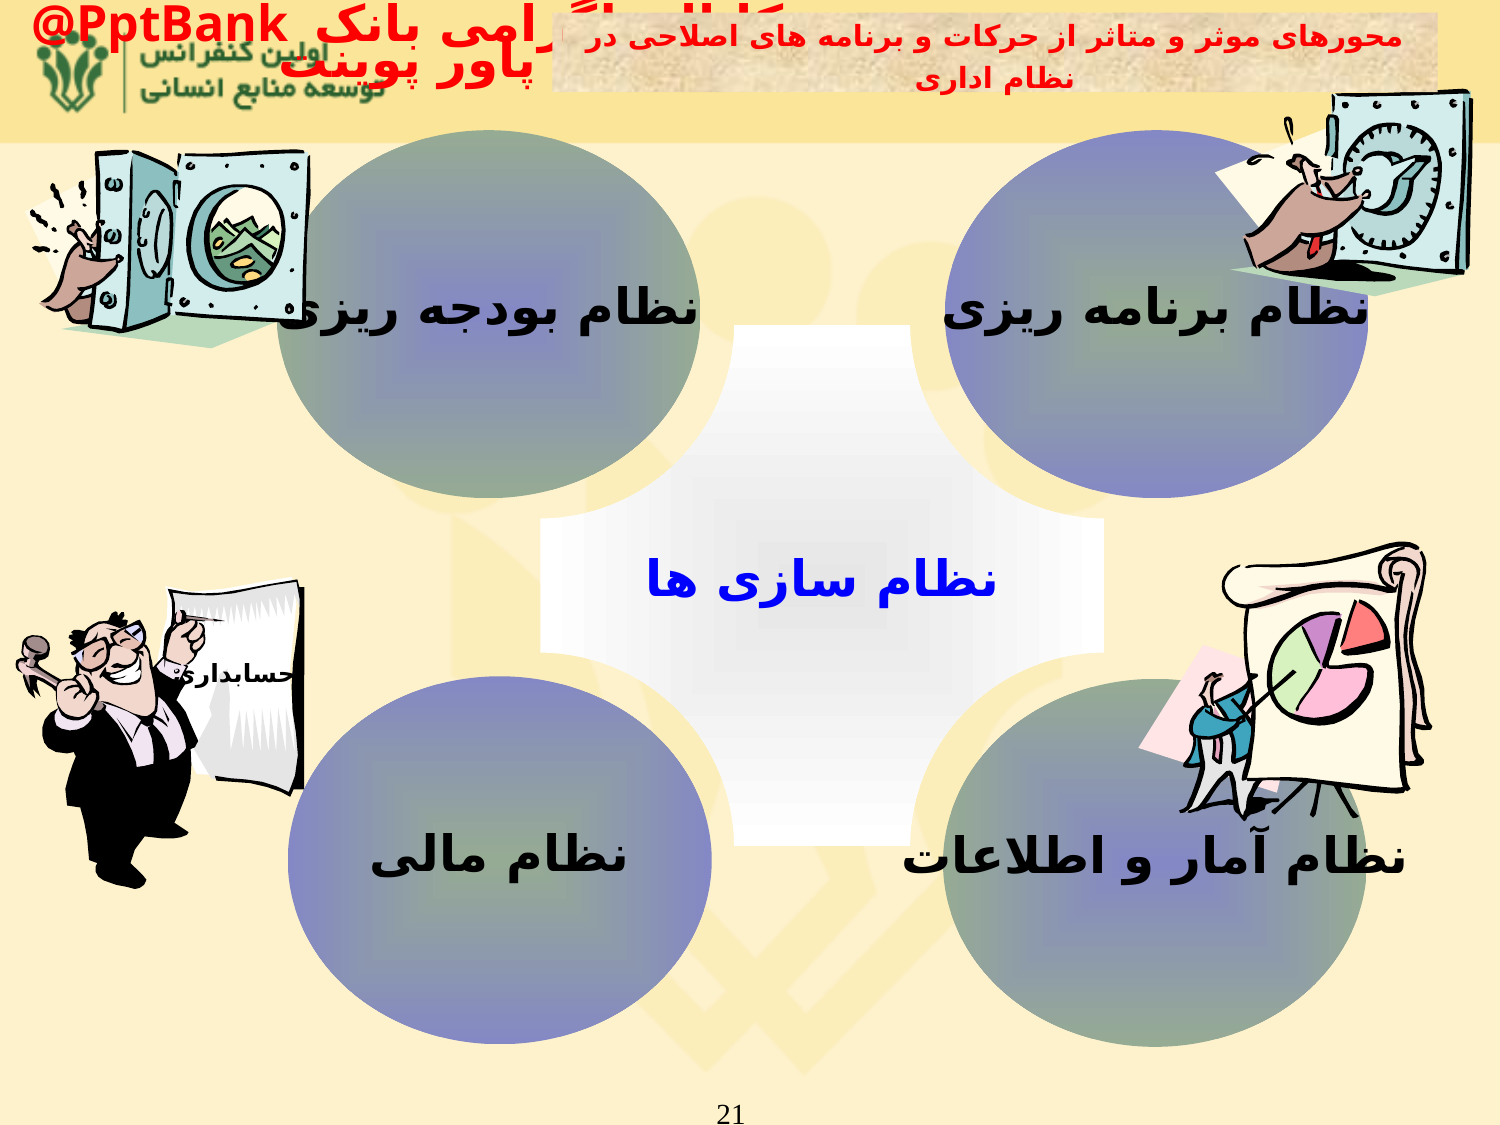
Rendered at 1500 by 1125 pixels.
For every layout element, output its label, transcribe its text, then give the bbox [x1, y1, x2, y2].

text_box سياليت سازمانی و اجتماعی [554, 13, 1436, 22]
slide_number 21 [448, 1087, 761, 1125]
text_box نظام برنامه ريزی [944, 130, 1369, 499]
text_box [15, 579, 305, 890]
text_box نظام سازی ها [540, 324, 1104, 847]
picture [0, 0, 1500, 1125]
text_box محورهای موثر و متاثر از حرکات و برنامه های اصلاحی در نظام اداری [552, 12, 1438, 93]
text_box نظام بودجه ريزی [280, 130, 701, 499]
text_box نظام مالی [290, 676, 712, 1045]
text_box نظام آمار و اطلاعات [942, 679, 1367, 1047]
